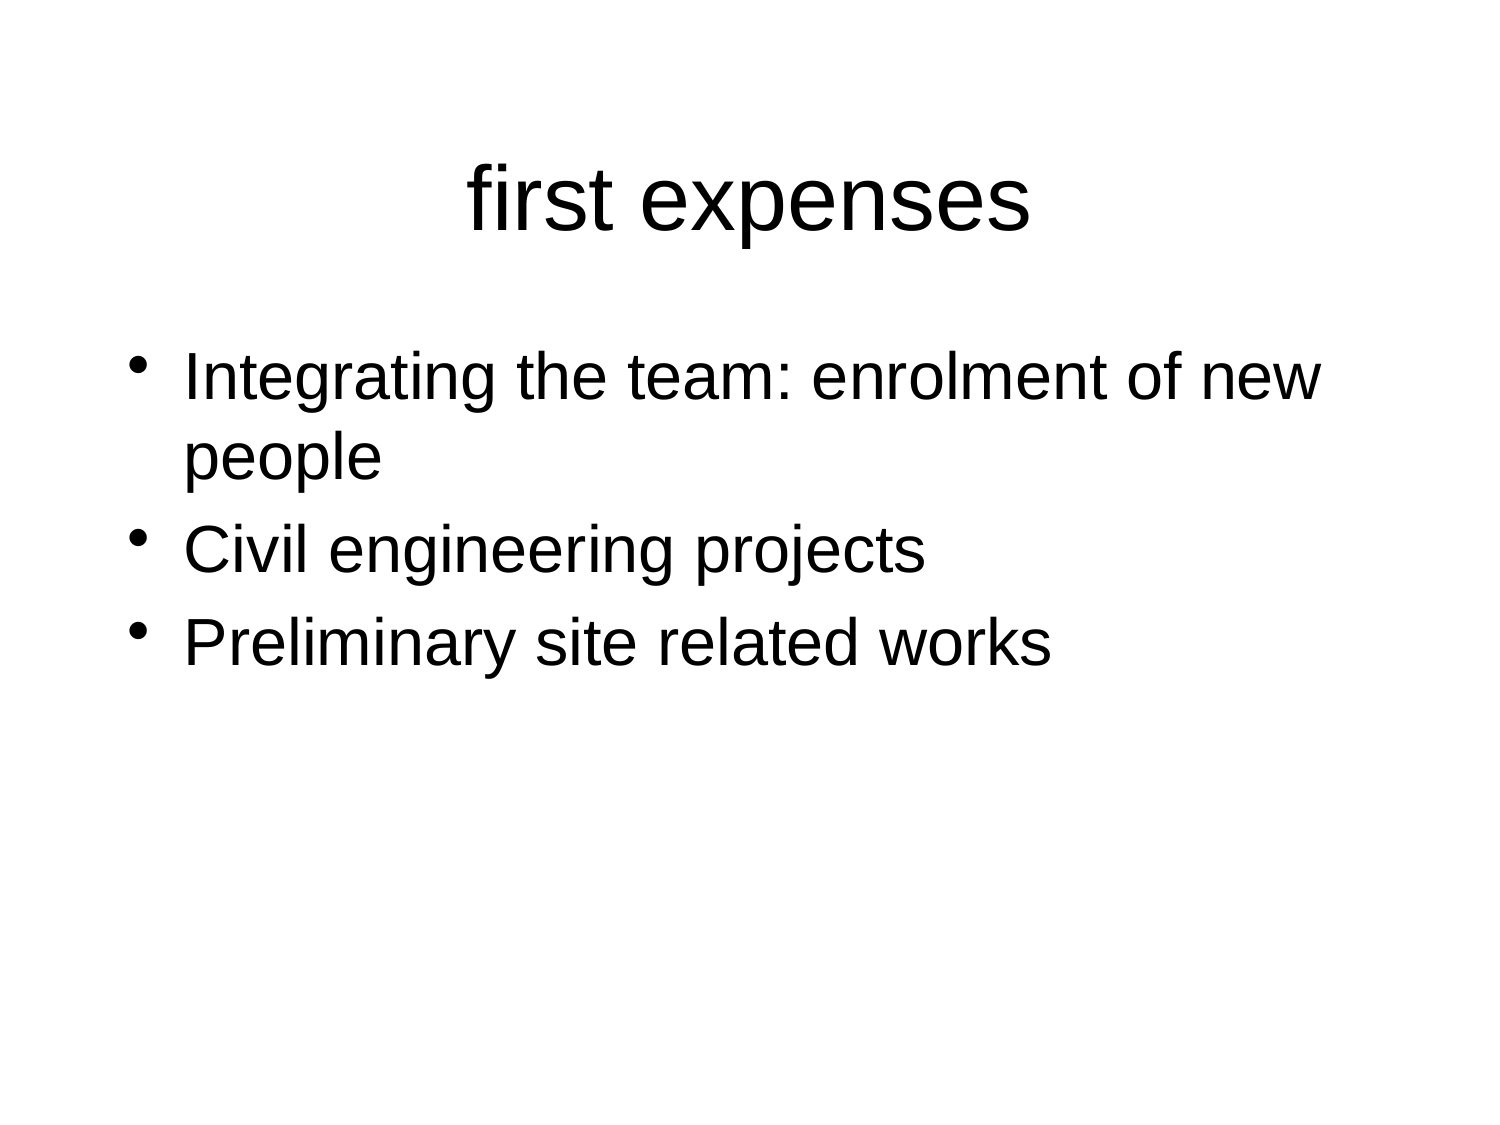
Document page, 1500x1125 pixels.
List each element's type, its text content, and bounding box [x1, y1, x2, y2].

list Integrating the team: enrolment of new people Civil engineering projects Preliminary site related works [112, 324, 1388, 1001]
title first expenses [112, 99, 1388, 288]
